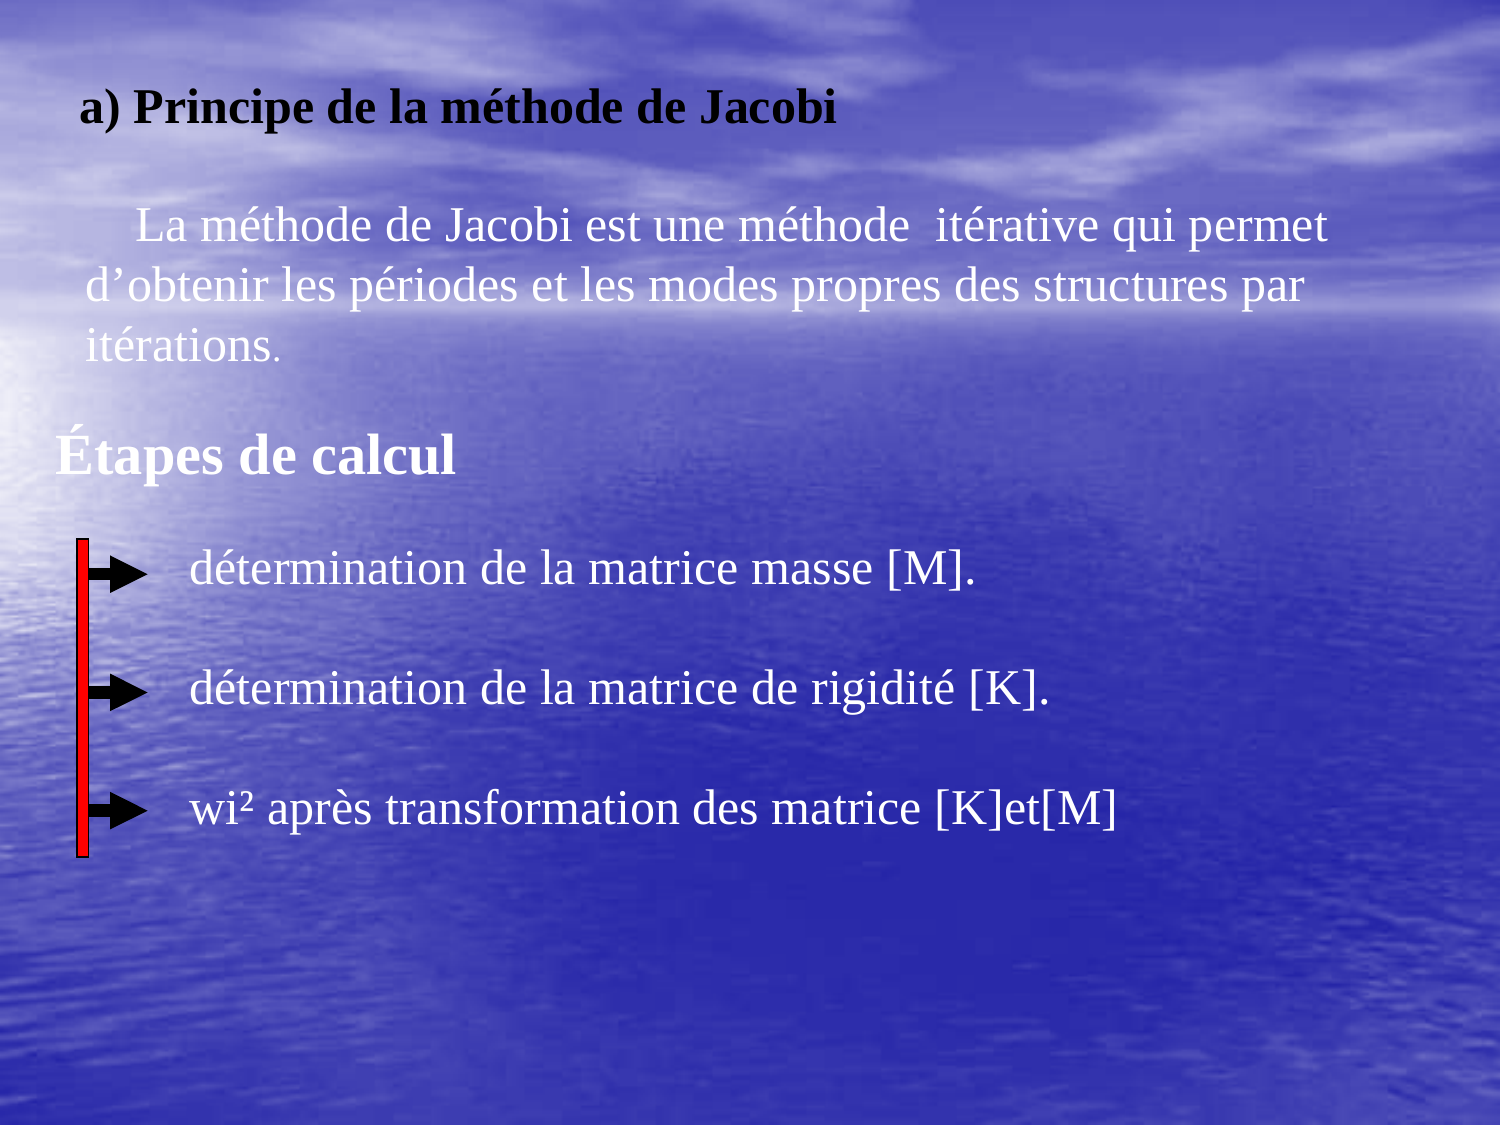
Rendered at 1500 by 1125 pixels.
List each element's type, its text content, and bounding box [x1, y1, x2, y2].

text_box Étapes de calcul [41, 408, 532, 494]
text_box La méthode de Jacobi est une méthode itérative qui permet d’obtenir les périodes et les modes propres des structures par itérations. [70, 184, 1500, 380]
text_box détermination de la matrice masse [M]. détermination de la matrice de rigidité [K]. wi² après transformation des matrice [K]et[M] [0, 527, 1430, 842]
text_box [89, 686, 148, 699]
text_box [89, 804, 148, 817]
text_box a) Principe de la méthode de Jacobi [64, 66, 963, 202]
text_box [89, 568, 148, 581]
text_box [76, 538, 89, 858]
